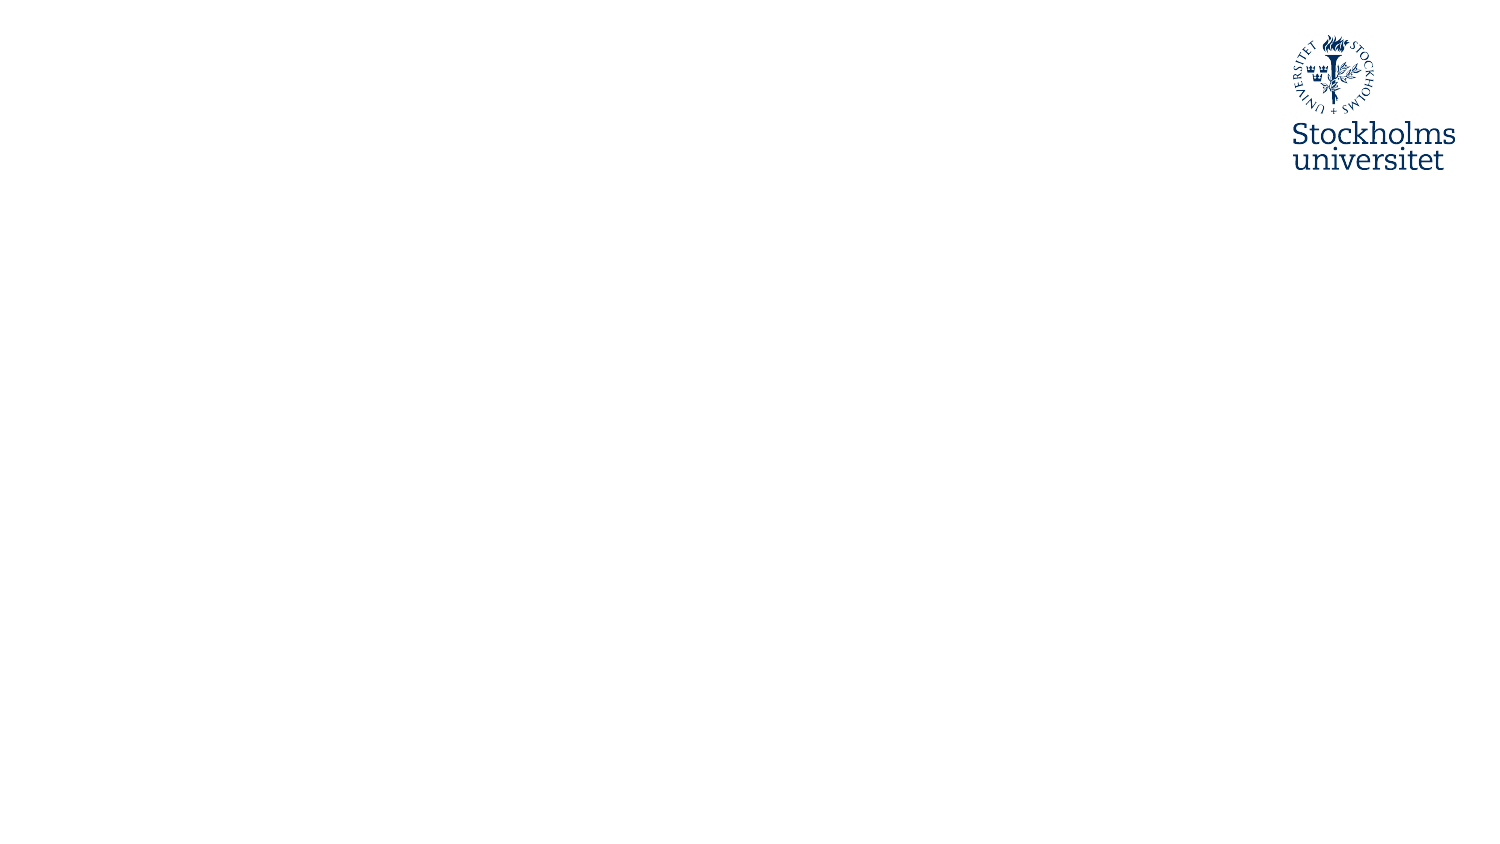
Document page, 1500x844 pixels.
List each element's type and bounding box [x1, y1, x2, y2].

picture [1293, 35, 1455, 170]
